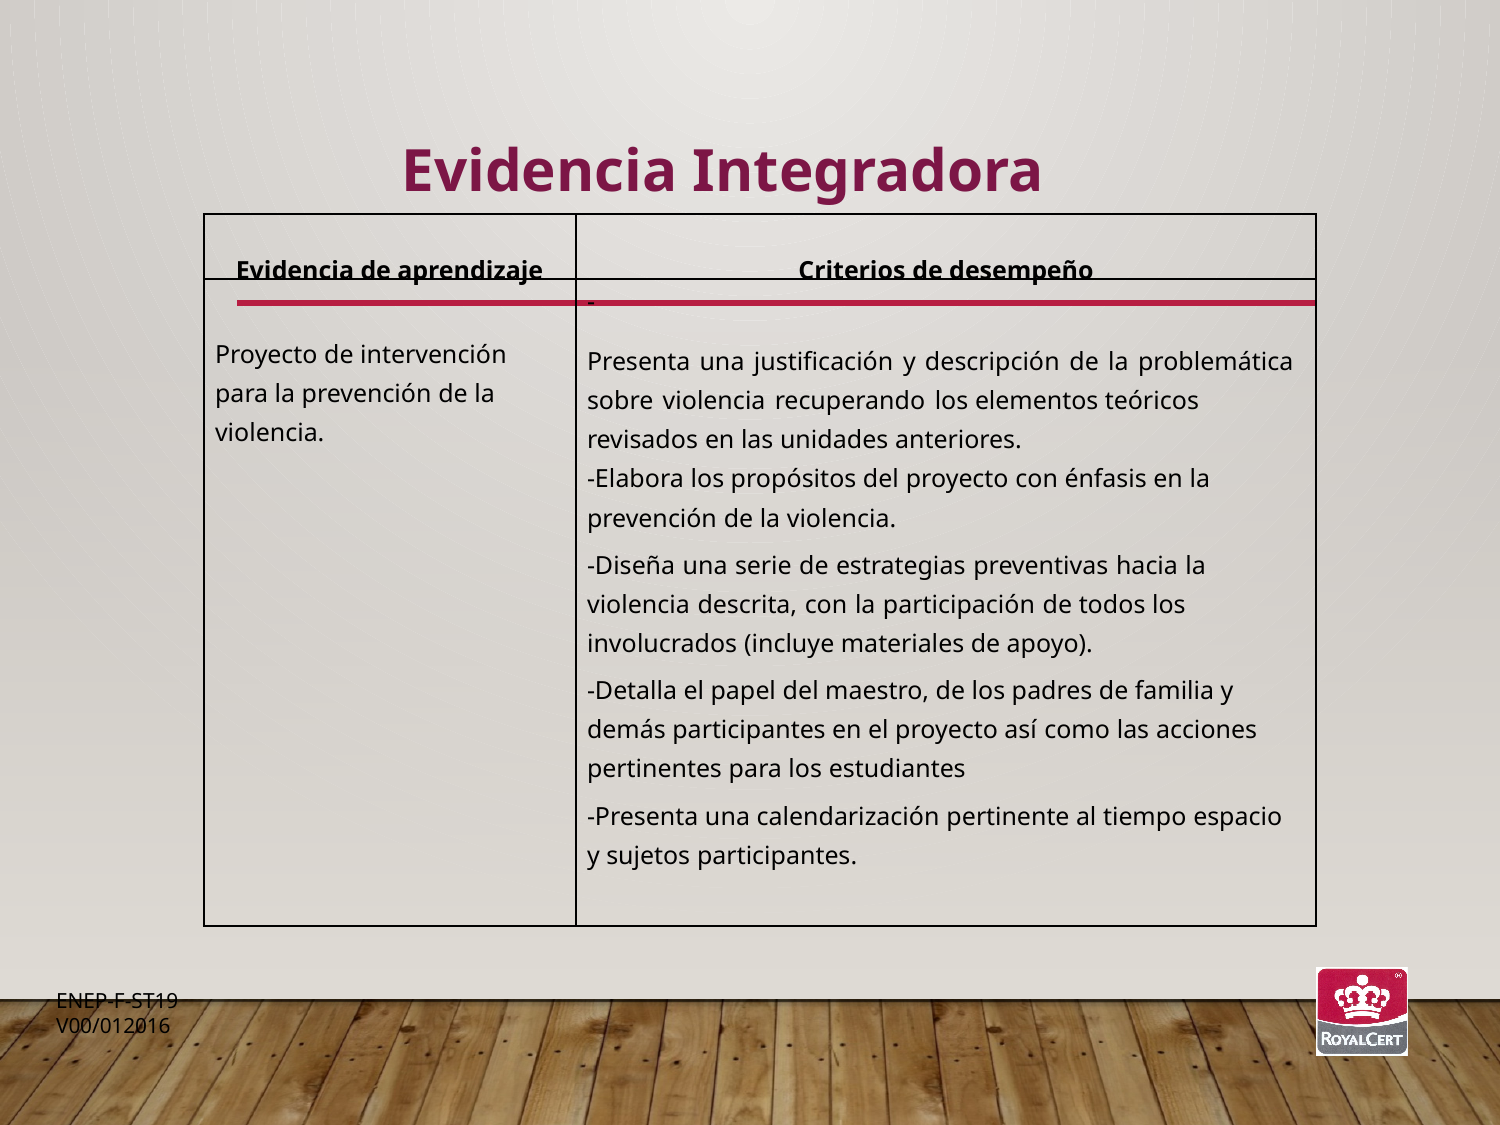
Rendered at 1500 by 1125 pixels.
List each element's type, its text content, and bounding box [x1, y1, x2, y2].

text_box ENEP-F-ST19 V00/012016 [41, 980, 231, 1045]
table_header Criterios de desempeño [577, 215, 1315, 278]
table_cell Proyecto de intervención para la prevención de la violencia. [205, 280, 575, 925]
table_cell - Presenta una justificación y descripción de la problemática sobre violencia recuperando los elementos teóricos revisados en las unidades anteriores. -Elabora los propósitos del proyecto con énfasis en la prevención de la violencia. -Diseña una serie de estrategias preventivas hacia la violencia descrita, con la participación de todos los involucrados (incluye materiales de apoyo). -Detalla el papel del maestro, de los padres de familia y demás participantes en el proyecto así como las acciones pertinentes para los estudiantes -Presenta una calendarización pertinente al tiempo espacio y sujetos participantes. [577, 280, 1315, 925]
picture [0, 967, 1500, 1125]
table_header Evidencia de aprendizaje [205, 215, 575, 278]
text_box Evidencia Integradora [43, 125, 1403, 211]
